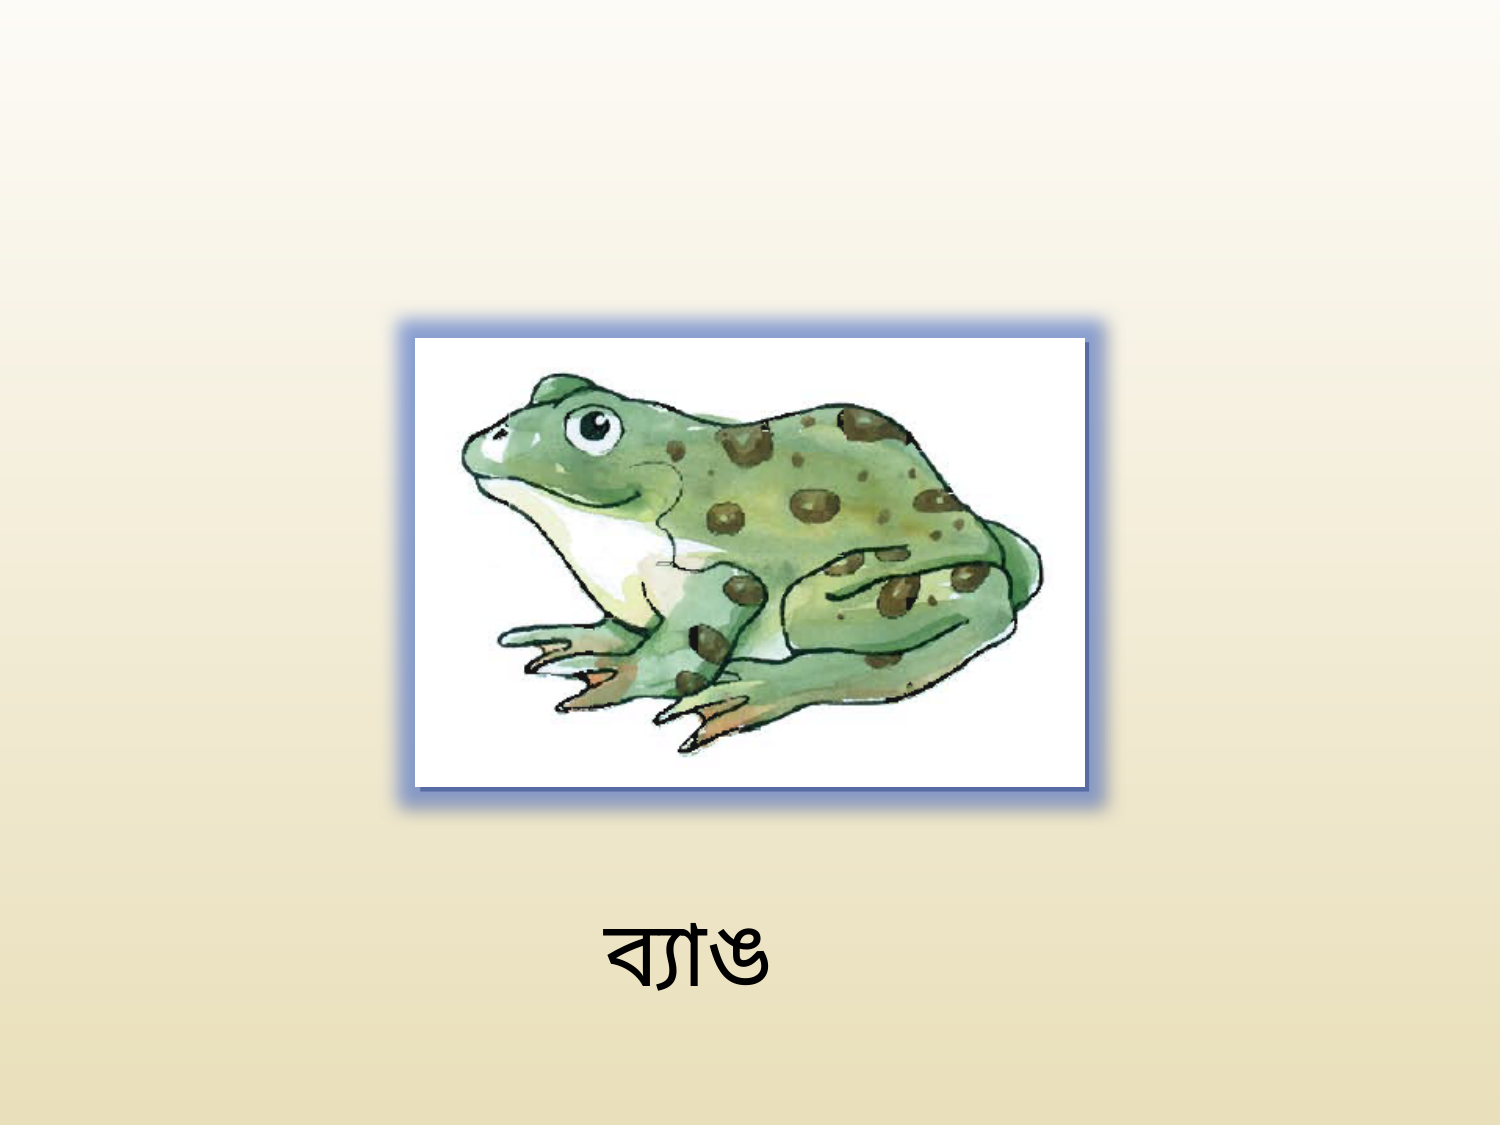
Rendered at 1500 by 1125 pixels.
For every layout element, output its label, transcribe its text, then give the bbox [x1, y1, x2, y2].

picture [415, 337, 1085, 787]
text_box ব্যাঙ [587, 887, 800, 1013]
